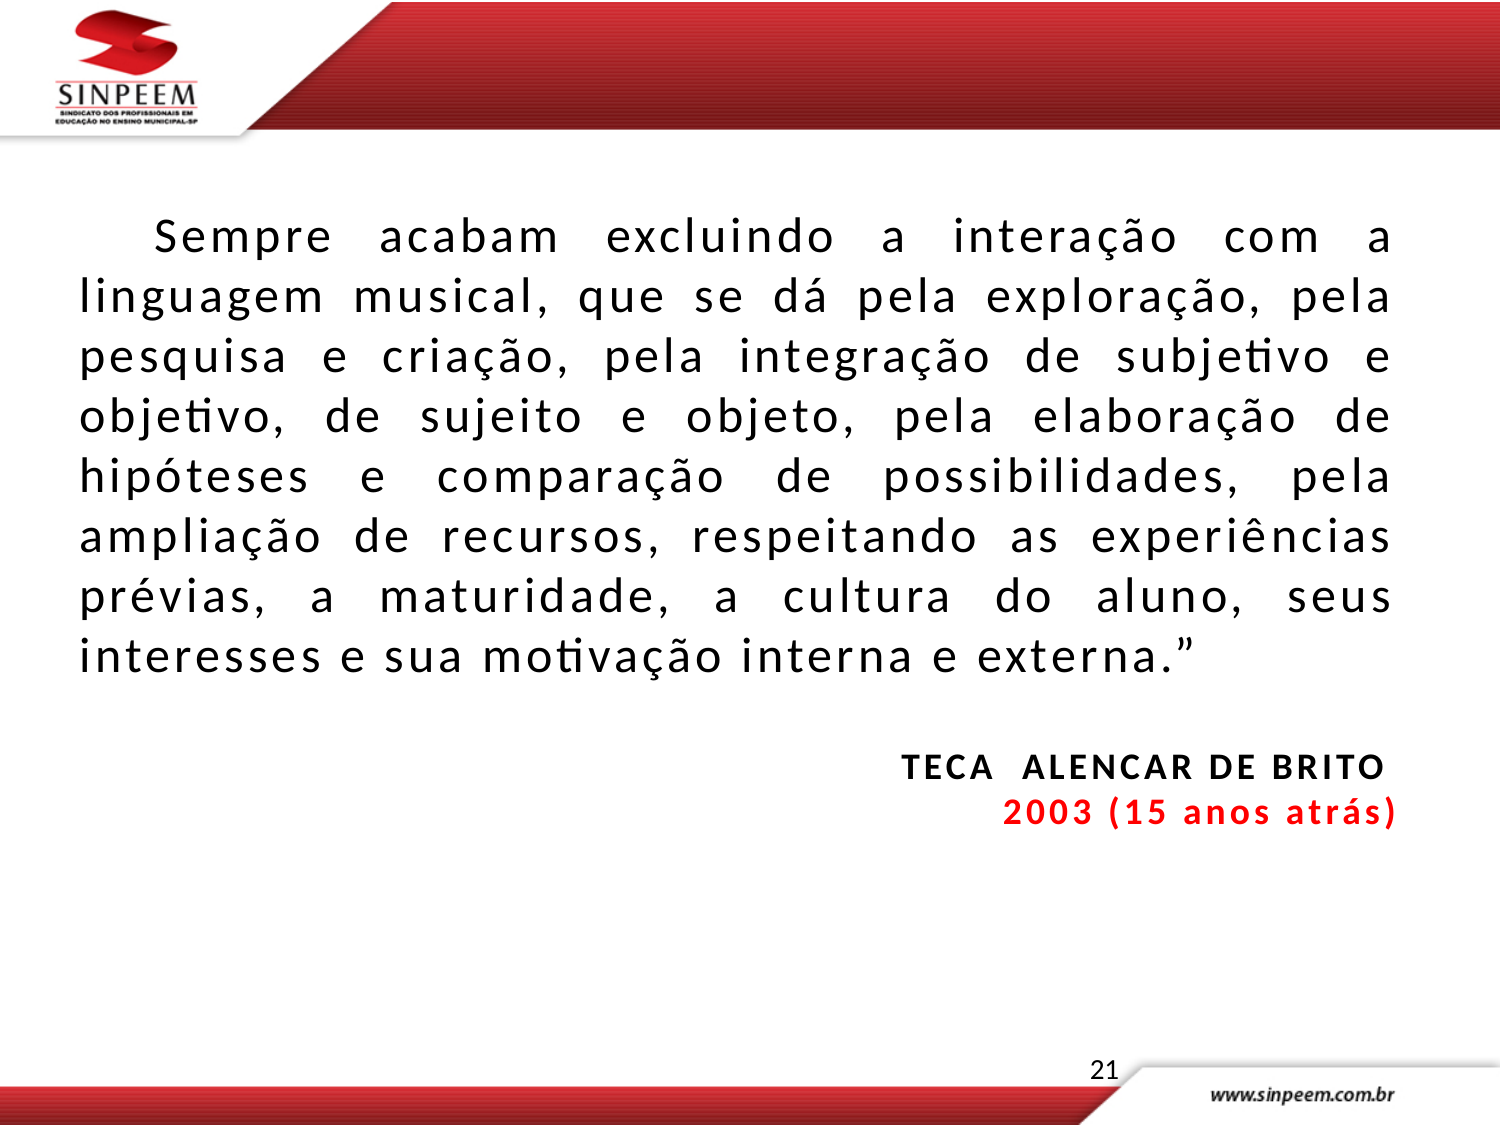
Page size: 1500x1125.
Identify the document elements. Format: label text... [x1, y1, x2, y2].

picture [0, 1053, 1500, 1125]
slide_number 21 [1074, 1042, 1425, 1103]
picture [0, 2, 1500, 149]
text_box Sempre acabam excluindo a interação com a linguagem musical, que se dá pela exploração, pela pesquisa e criação, pela integração de subjetivo e objetivo, de sujeito e objeto, pela elaboração de hipóteses e comparação de possibilidades, pela ampliação de recursos, respeitando as experiências prévias, a maturidade, a cultura do aluno, seus interesses e sua motivação interna e externa.” TECA ALENCAR DE BRITO 2003 (15 anos atrás) [64, 194, 1412, 1022]
